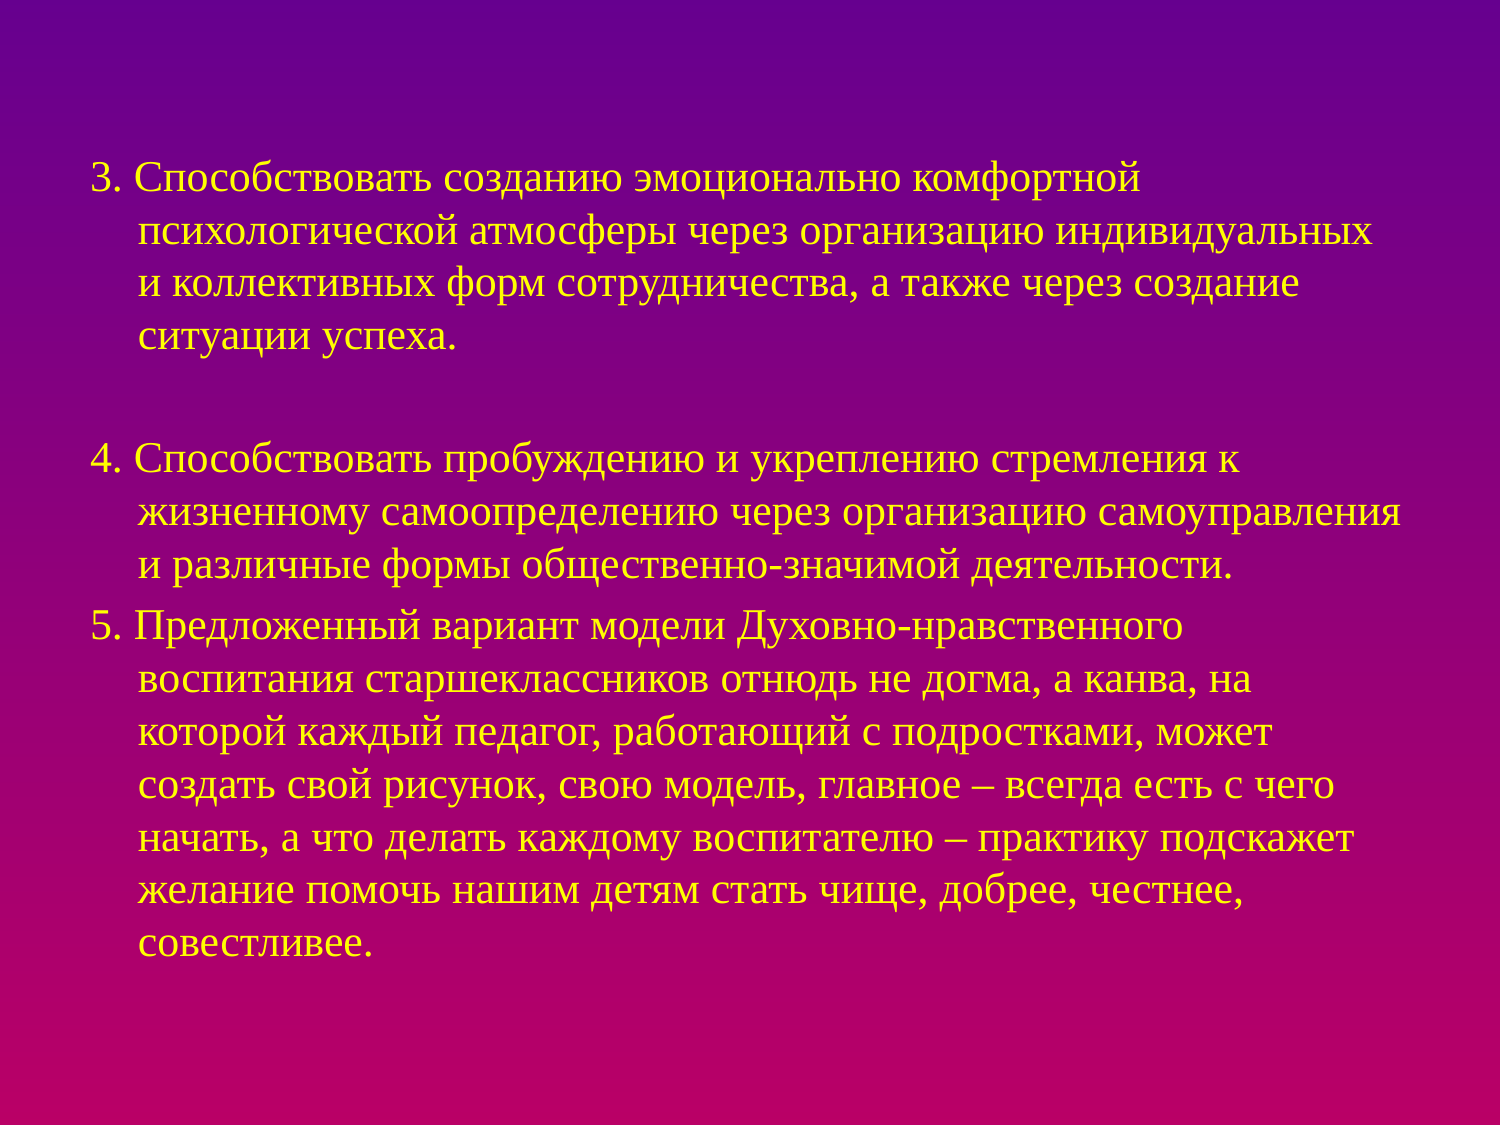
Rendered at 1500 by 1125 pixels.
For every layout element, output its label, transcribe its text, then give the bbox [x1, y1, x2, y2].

list 3. Способствовать созданию эмоционально комфортной психологической атмосферы через организацию индивидуальных и коллективных форм сотрудничества, а также через создание ситуации успеха. 4. Способствовать пробуждению и укреплению стремления к жизненному самоопределению через организацию самоуправления и различные формы общественно-значимой деятельности. 5. Предложенный вариант модели Духовно-нравственного воспитания старшеклассников отнюдь не догма, а канва, на которой каждый педагог, работающий с подростками, может создать свой рисунок, свою модель, главное – всегда есть с чего начать, а что делать каждому воспитателю – практику подскажет желание помочь нашим детям стать чище, добрее, честнее, совестливее. [75, 78, 1425, 1005]
